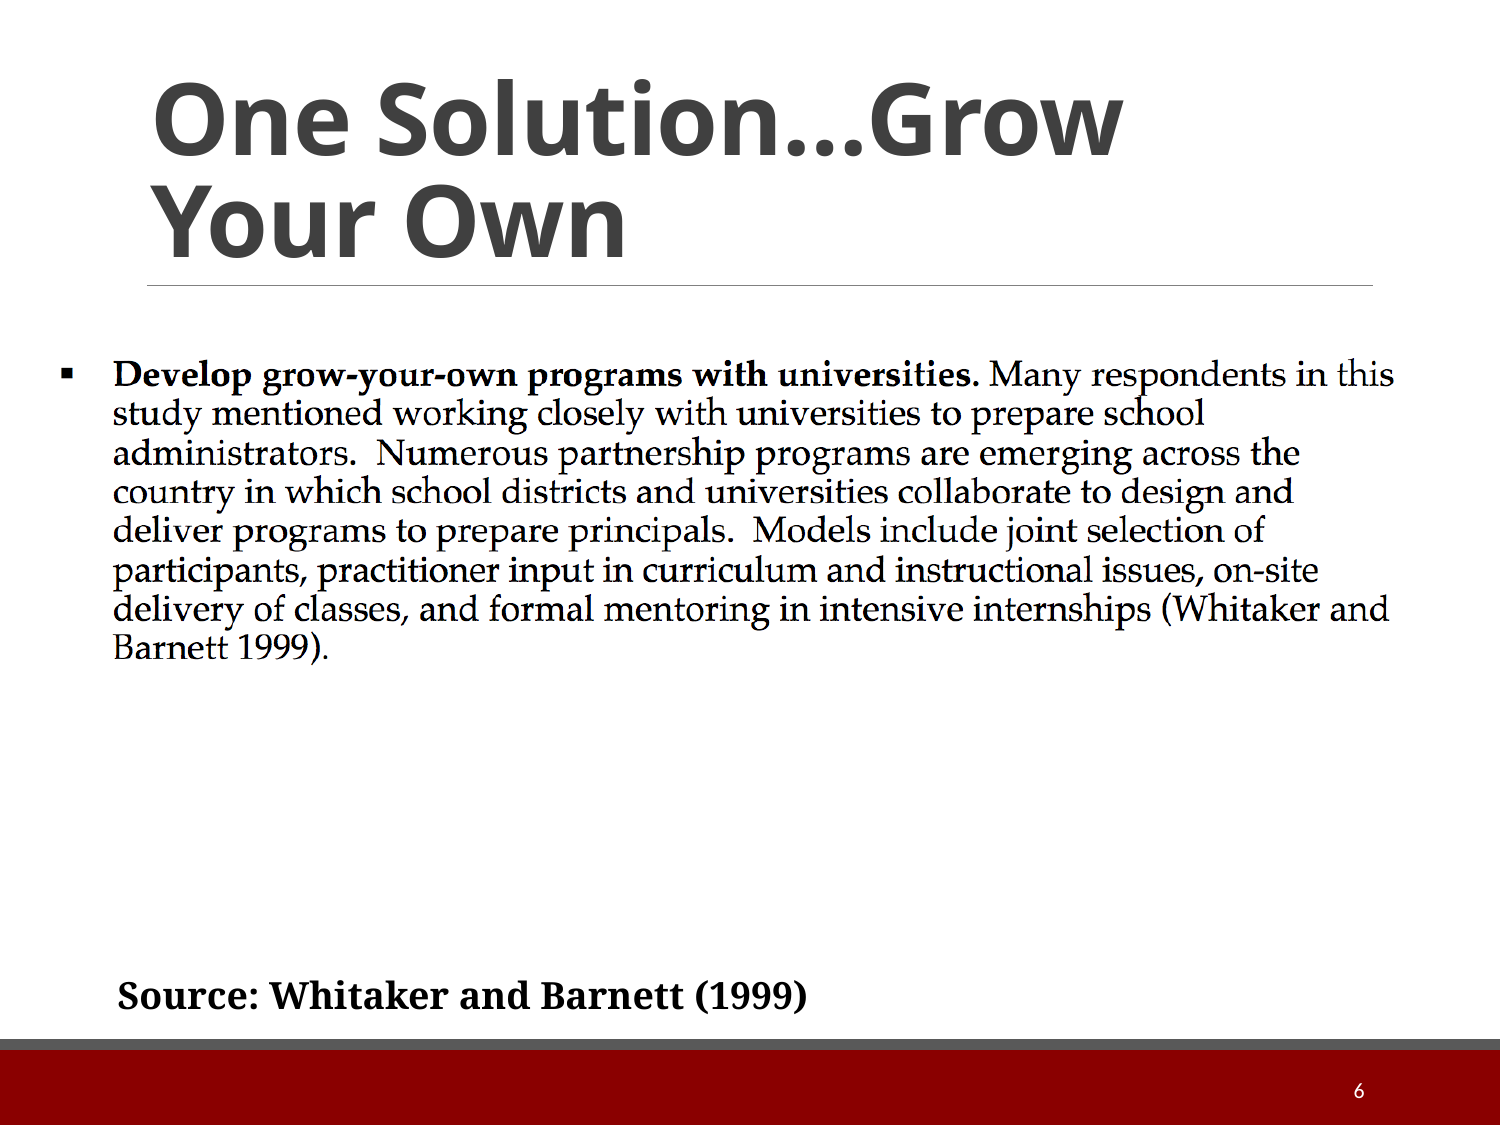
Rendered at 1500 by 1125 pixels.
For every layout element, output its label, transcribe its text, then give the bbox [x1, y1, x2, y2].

slide_number 6 [1218, 1059, 1380, 1120]
title One Solution…Grow Your Own [135, 47, 1373, 285]
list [16, 324, 1500, 682]
text_box Source: Whitaker and Barnett (1999) [102, 964, 824, 1025]
